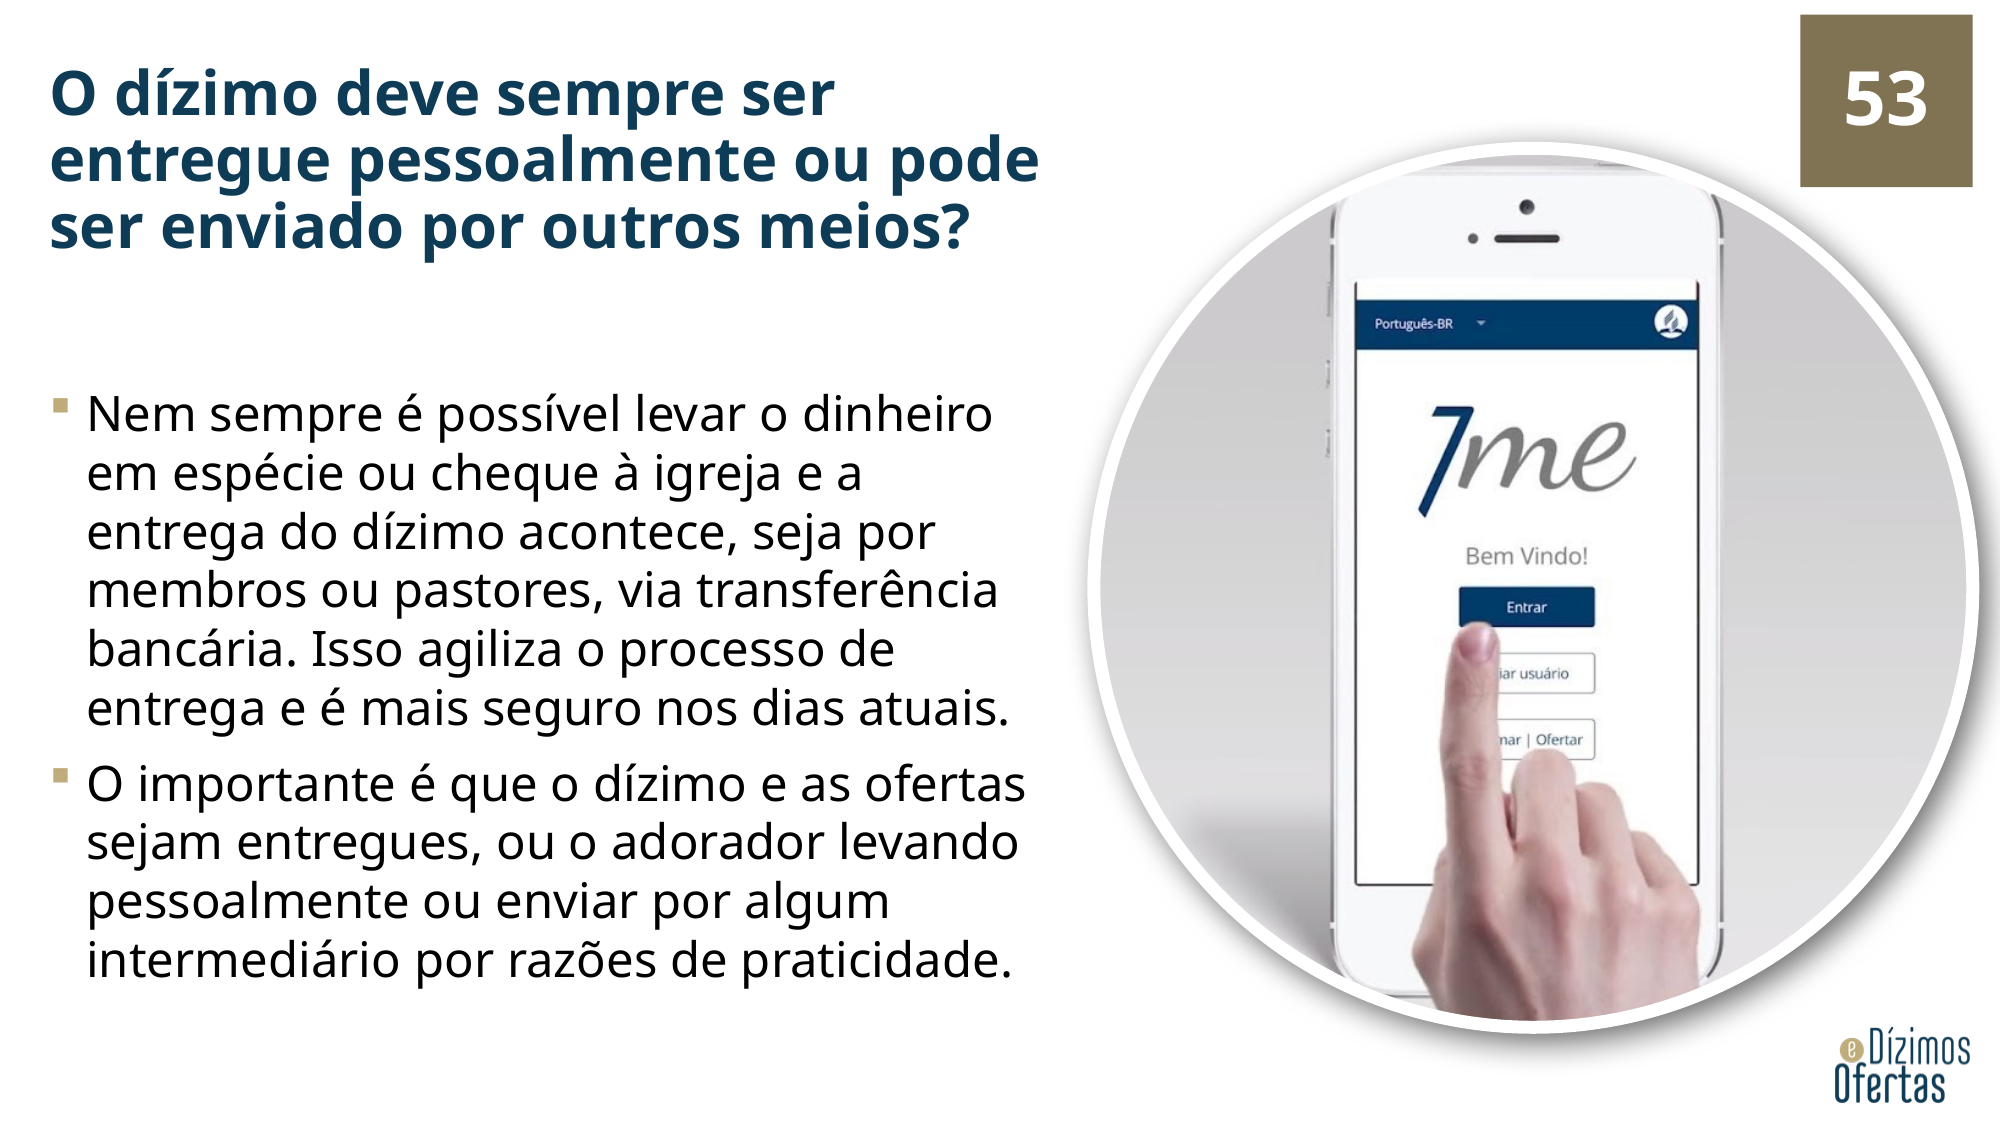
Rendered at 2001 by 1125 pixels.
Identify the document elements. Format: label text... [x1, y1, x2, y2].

title O dízimo deve sempre ser entregue pessoalmente ou pode ser enviado por outros meios? [34, 54, 1059, 273]
list 53 [1800, 14, 1973, 148]
list Nem sempre é possível levar o dinheiro em espécie ou cheque à igreja e a entrega do dízimo acontece, seja por membros ou pastores, via transferência bancária. Isso agiliza o processo de entrega e é mais seguro nos dias atuais. O importante é que o dízimo e as ofertas sejam entregues, ou o adorador levando pessoalmente ou enviar por algum intermediário por razões de praticidade. [34, 375, 1059, 1040]
picture [1093, 148, 1973, 1106]
